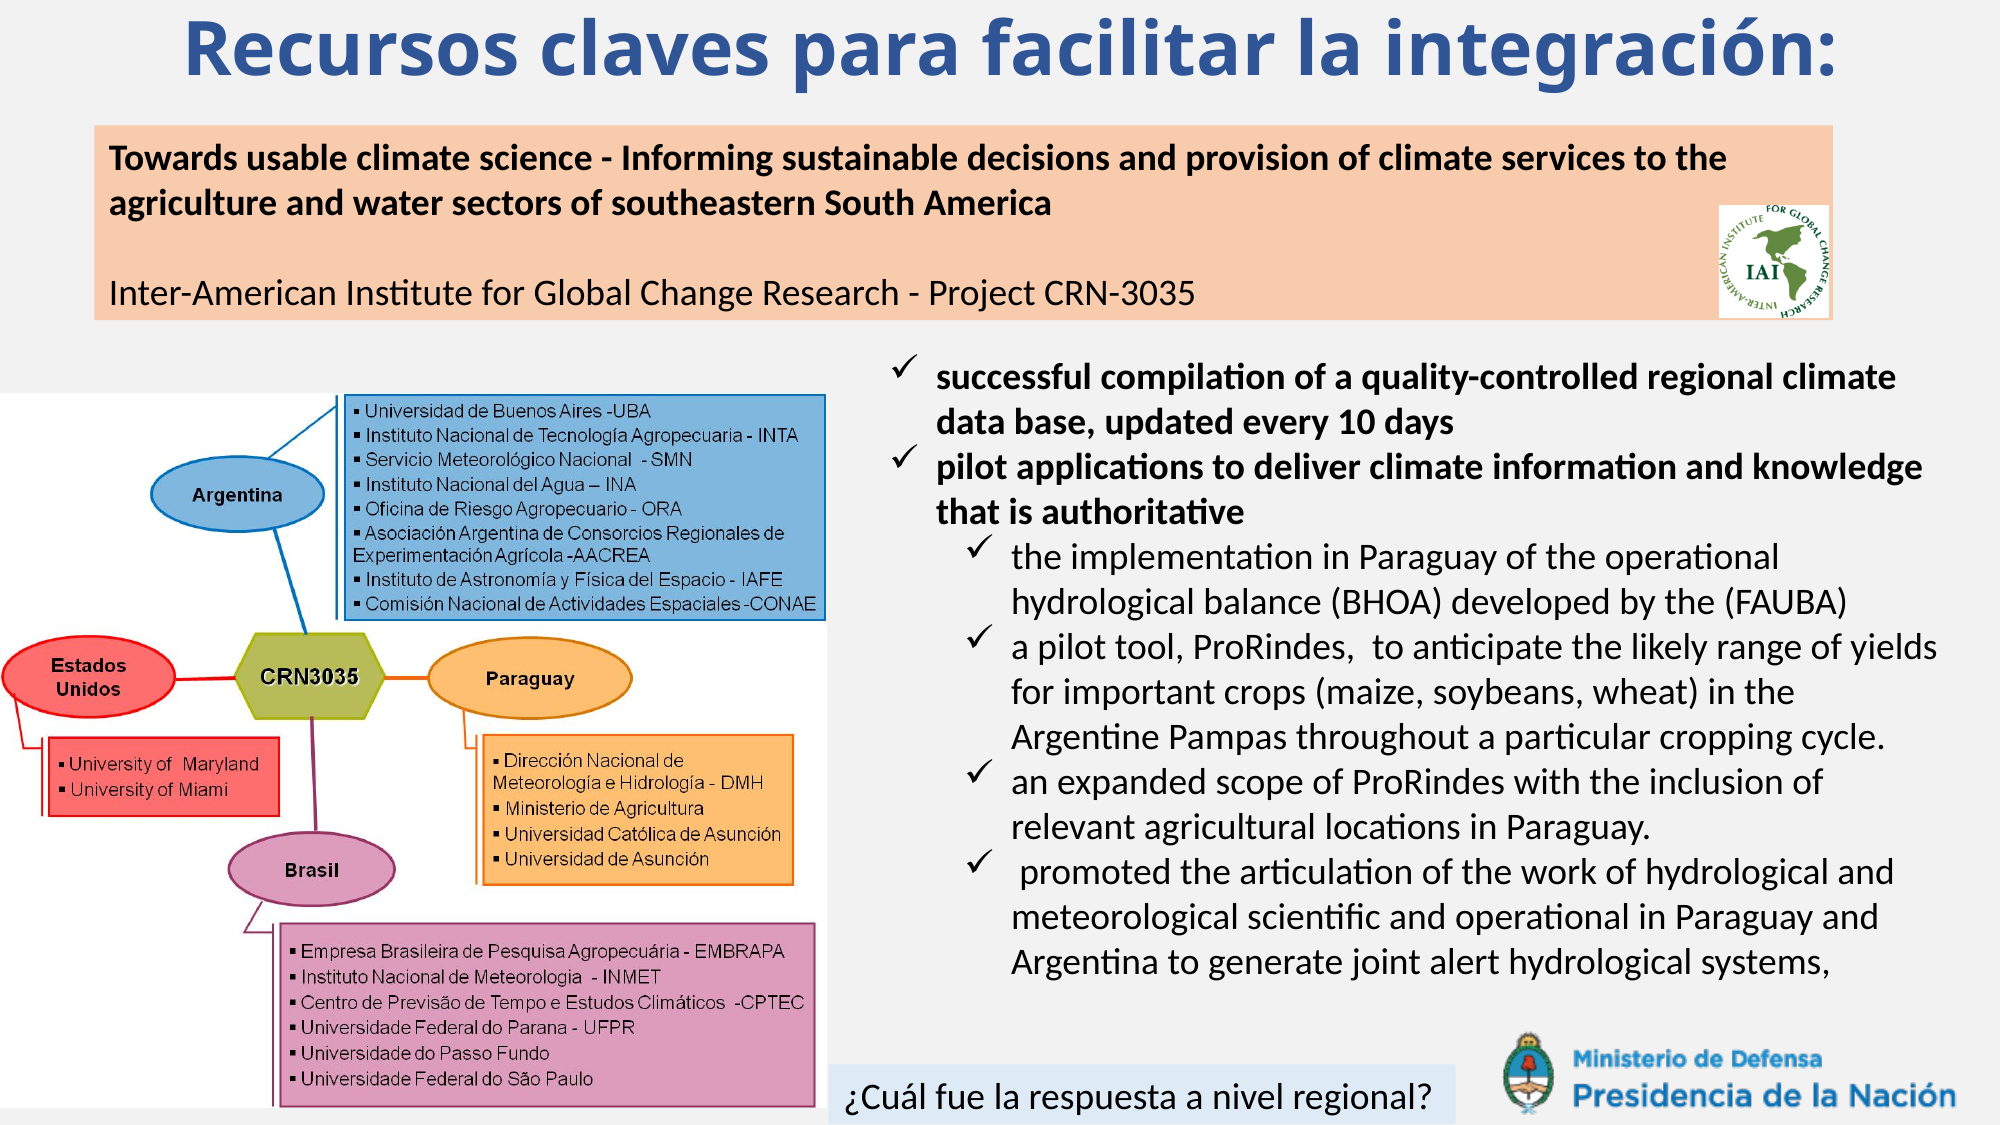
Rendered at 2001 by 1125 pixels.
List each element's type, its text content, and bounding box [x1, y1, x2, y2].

text_box Towards usable climate science - Informing sustainable decisions and provision of climate services to the agriculture and water sectors of southeastern South America Inter-American Institute for Global Change Research - Project CRN-3035 [94, 125, 1833, 321]
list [0, 393, 827, 1108]
text_box successful compilation of a quality-controlled regional climate data base, updated every 10 days pilot applications to deliver climate information and knowledge that is authoritative the implementation in Paraguay of the operational hydrological balance (BHOA) developed by the (FAUBA) a pilot tool, ProRindes, to anticipate the likely range of yields for important crops (maize, soybeans, wheat) in the Argentine Pampas throughout a particular cropping cycle. an expanded scope of ProRindes with the inclusion of relevant agricultural locations in Paraguay. promoted the articulation of the work of hydrological and meteorological scientific and operational in Paraguay and Argentina to generate joint alert hydrological systems, [874, 344, 1966, 990]
picture [1719, 205, 1829, 318]
text_box ¿Cuál fue la respuesta a nivel regional? [828, 1064, 1456, 1125]
title Recursos claves para facilitar la integración: [167, 0, 1891, 103]
picture [1496, 1024, 1966, 1121]
